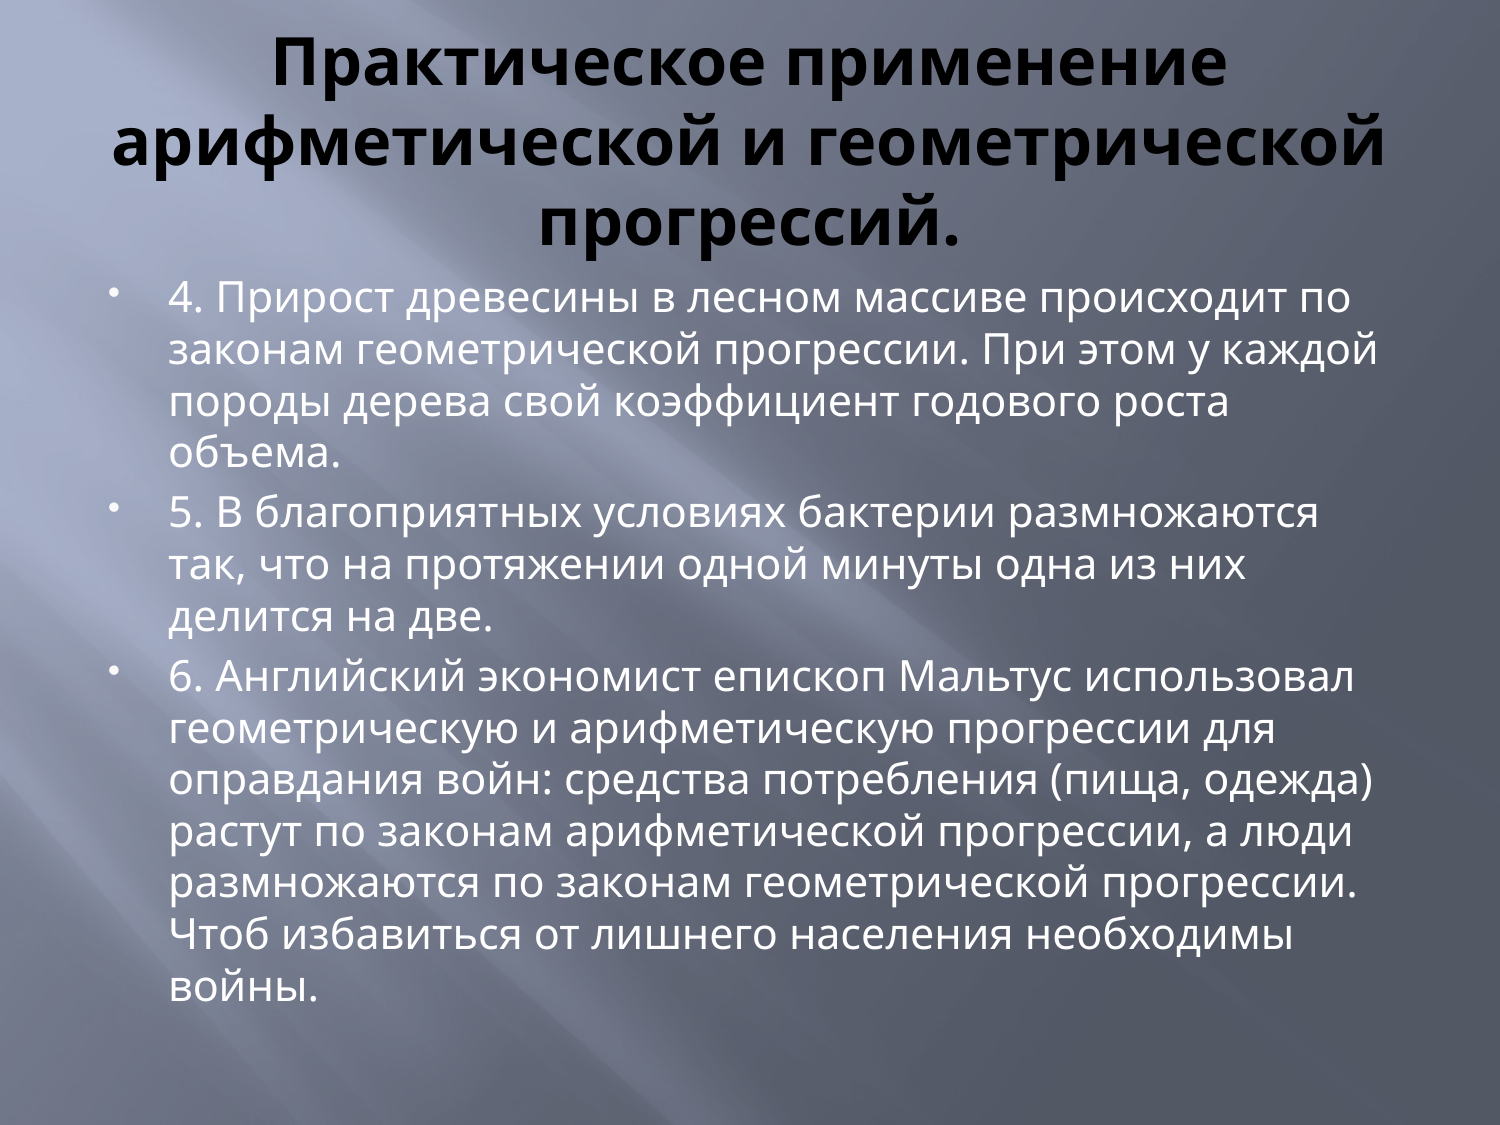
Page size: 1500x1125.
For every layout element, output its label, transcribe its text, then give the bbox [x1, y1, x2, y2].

title Практическое применение арифметической и геометрической прогрессий. [75, 45, 1425, 233]
list 4. Прирост древесины в лесном массиве происходит по законам геометрической прогрессии. При этом у каждой породы дерева свой коэффициент годового роста объема. 5. В благоприятных условиях бактерии размножаются так, что на протяжении одной минуты одна из них делится на две. 6. Английский экономист епископ Мальтус использовал геометрическую и арифметическую прогрессии для оправдания войн: средства потребления (пища, одежда) растут по законам арифметической прогрессии, а люди размножаются по законам геометрической прогрессии. Чтоб избавиться от лишнего населения необходимы войны. [75, 262, 1425, 1035]
